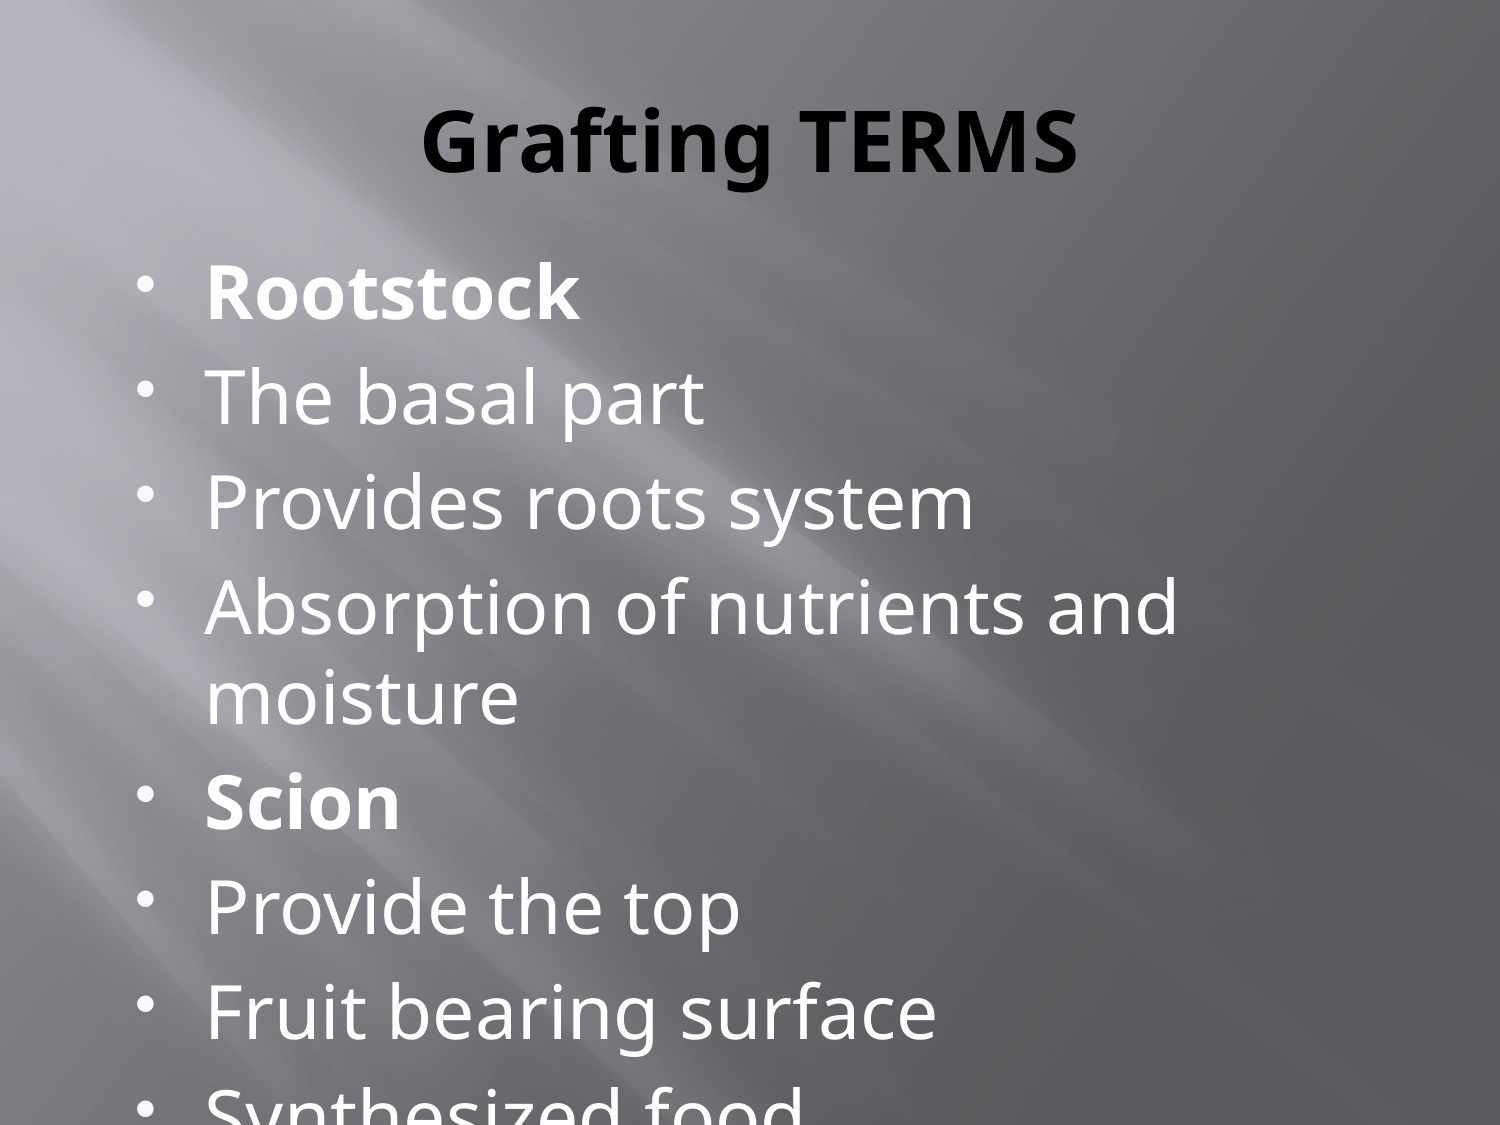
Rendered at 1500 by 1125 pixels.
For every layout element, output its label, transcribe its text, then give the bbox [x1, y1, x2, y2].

title Grafting TERMS [75, 45, 1425, 233]
list Rootstock The basal part Provides roots system Absorption of nutrients and moisture Scion Provide the top Fruit bearing surface Synthesized food [99, 237, 1375, 1038]
